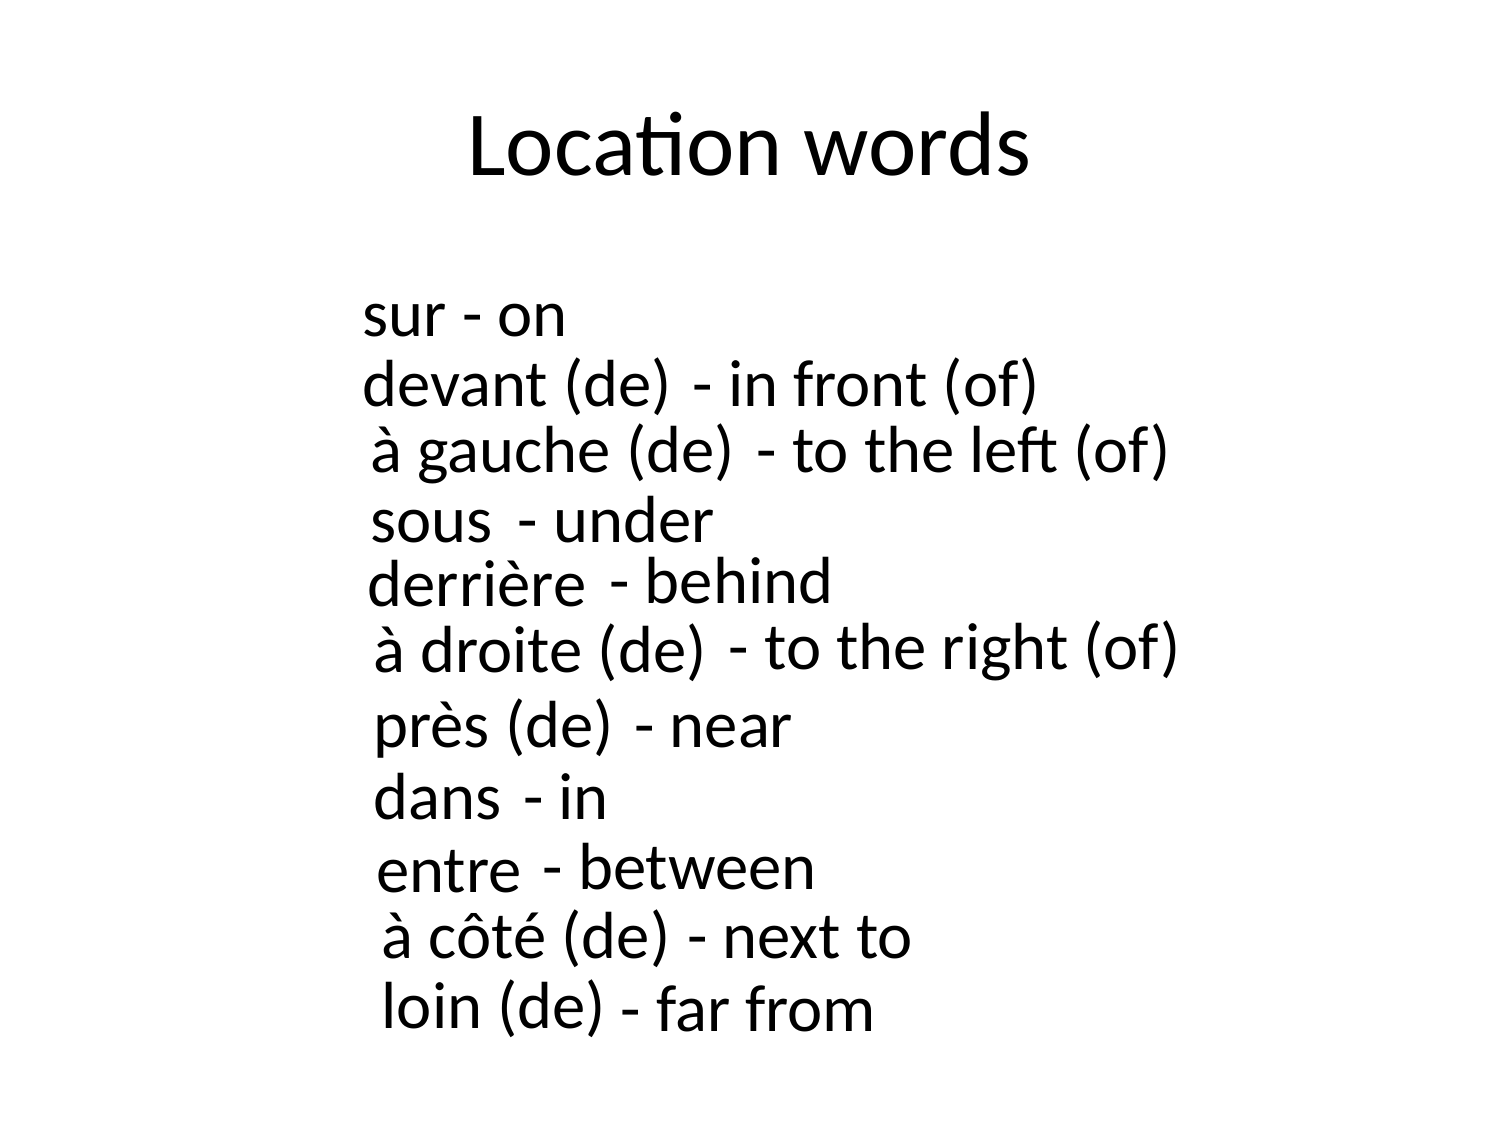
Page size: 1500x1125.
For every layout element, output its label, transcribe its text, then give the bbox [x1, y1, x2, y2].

text_box - to the right (of) [713, 595, 1200, 753]
text_box - on [447, 262, 598, 420]
text_box loin (de) [366, 954, 605, 1112]
text_box devant (de) [347, 331, 447, 489]
list sur [347, 262, 447, 331]
text_box à gauche (de) [355, 398, 677, 468]
text_box derrière [352, 531, 502, 689]
text_box à droite (de) [358, 598, 594, 673]
text_box - near [619, 673, 1106, 831]
text_box devant (de) [598, 331, 677, 398]
text_box - under [502, 468, 989, 625]
text_box près (de) [358, 673, 619, 745]
text_box - behind [594, 529, 1081, 687]
text_box à côté (de) [366, 884, 527, 954]
text_box - next to [672, 884, 1159, 1042]
title Location words [75, 45, 1425, 233]
text_box sous [355, 468, 502, 531]
text_box - far from [605, 956, 1092, 1114]
text_box dans [358, 745, 508, 903]
text_box - in front (of) [677, 331, 1148, 468]
text_box - to the left (of) [741, 398, 1228, 556]
text_box - between [527, 815, 1014, 973]
text_box - in [508, 745, 995, 903]
text_box entre [361, 817, 508, 975]
